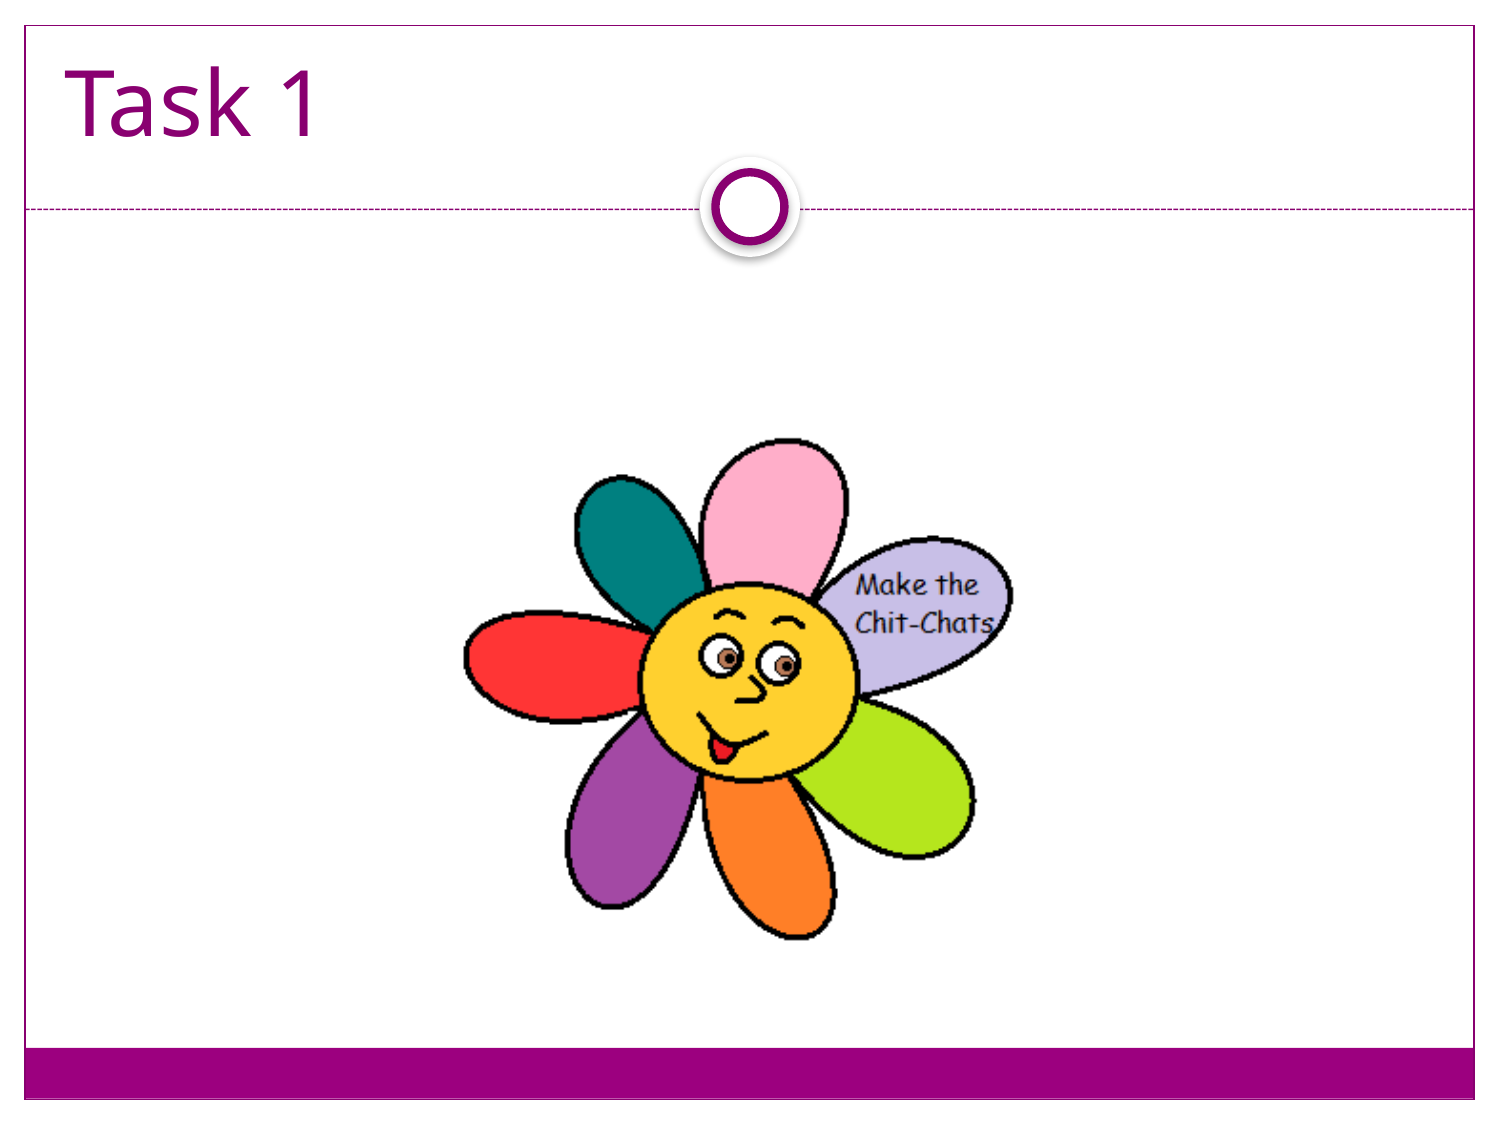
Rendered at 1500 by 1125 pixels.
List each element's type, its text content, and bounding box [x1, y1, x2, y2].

title Task 1 [49, 37, 1450, 162]
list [280, 327, 1210, 1036]
